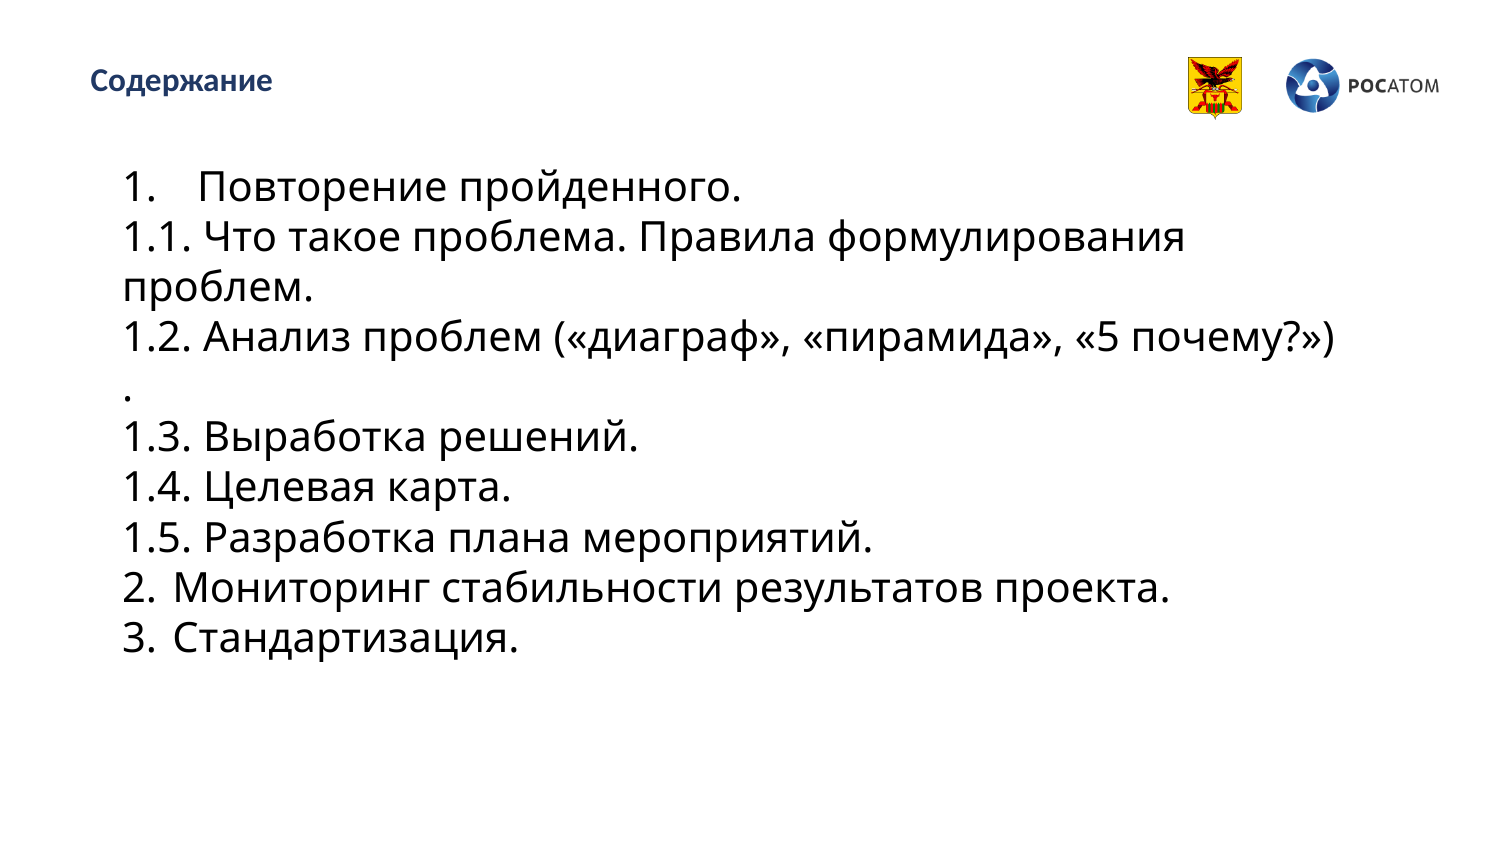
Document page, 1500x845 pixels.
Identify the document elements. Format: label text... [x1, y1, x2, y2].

picture [0, 0, 1499, 845]
text_box Повторение пройденного. 1.1. Что такое проблема. Правила формулирования проблем. 1.2. Анализ проблем («диаграф», «пирамида», «5 почему?») . 1.3. Выработка решений. 1.4. Целевая карта. 1.5. Разработка плана мероприятий. Мониторинг стабильности результатов проекта. Стандартизация. [122, 436, 1340, 555]
text_box Содержание [90, 18, 871, 138]
